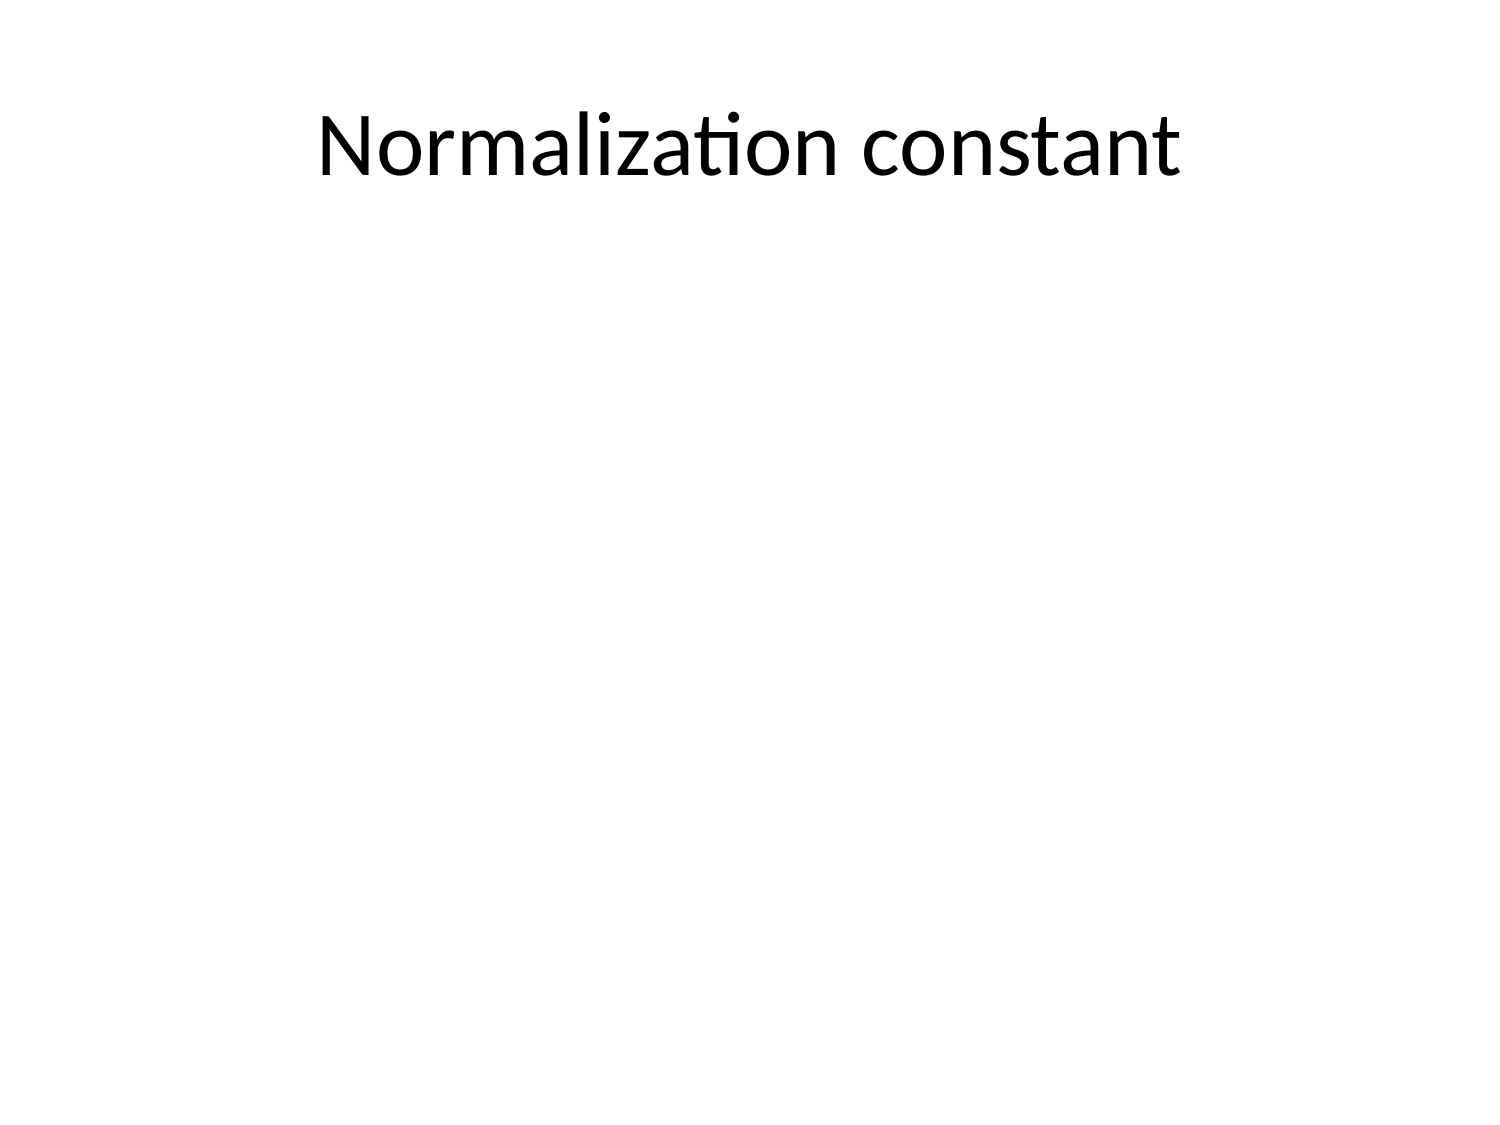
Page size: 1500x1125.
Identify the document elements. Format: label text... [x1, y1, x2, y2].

title Normalization constant [75, 45, 1425, 233]
